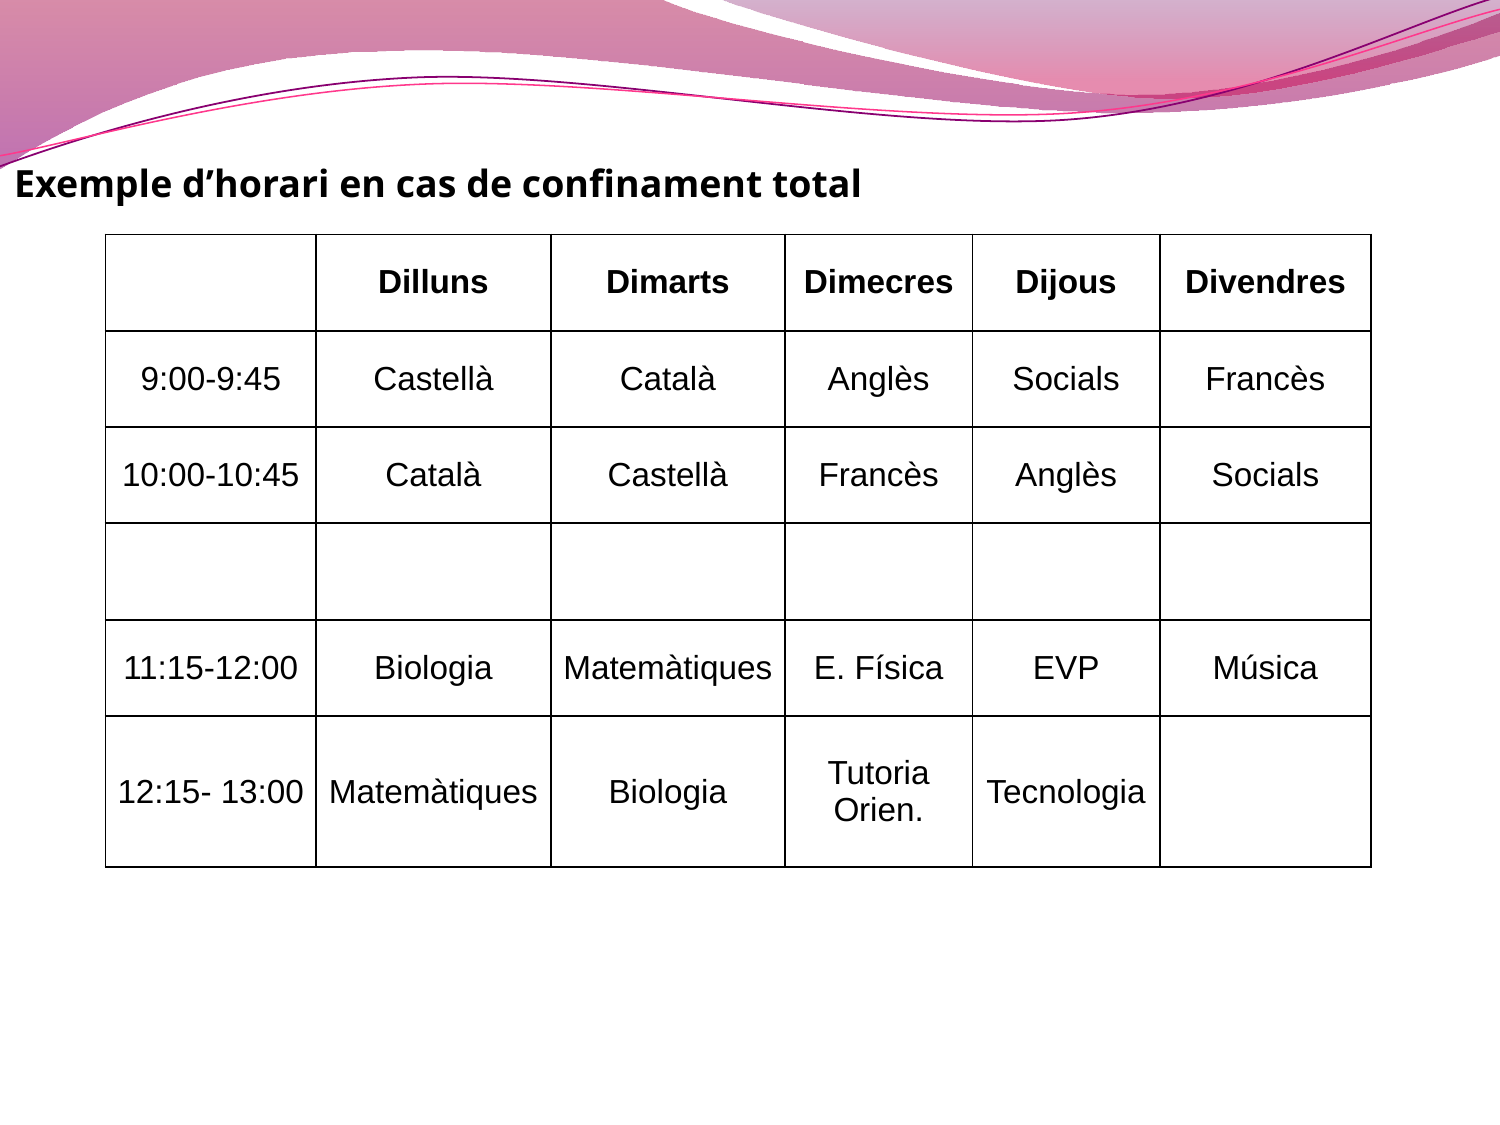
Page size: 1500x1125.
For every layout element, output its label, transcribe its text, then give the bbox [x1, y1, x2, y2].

table_cell Socials [973, 332, 1159, 426]
table_cell [973, 524, 1159, 619]
table_cell [552, 524, 784, 619]
table_cell [1161, 717, 1370, 866]
table_header Dimarts [552, 235, 784, 330]
table_header Dilluns [317, 235, 550, 330]
table_cell Francès [786, 428, 972, 522]
table_cell 11:15-12:00 [106, 621, 315, 715]
table_cell Matemàtiques [552, 621, 784, 715]
table_cell Matemàtiques [317, 717, 550, 866]
table_cell Castellà [317, 332, 550, 426]
table_cell [106, 524, 315, 619]
table_cell Català [552, 332, 784, 426]
table_header [106, 235, 315, 330]
table_cell Biologia [552, 717, 784, 866]
table_cell 9:00-9:45 [106, 332, 315, 426]
table_cell Anglès [786, 332, 972, 426]
table_cell 12:15- 13:00 [106, 717, 315, 866]
table_cell Català [317, 428, 550, 522]
table_cell E. Física [786, 621, 972, 715]
table_cell Tutoria Orien. [786, 717, 972, 866]
table_cell Castellà [552, 428, 784, 522]
table_cell Francès [1161, 332, 1370, 426]
table_cell Anglès [973, 428, 1159, 522]
table_cell [1161, 524, 1370, 619]
text_box Exemple d’horari en cas de confinament total [0, 152, 1028, 213]
table_cell Biologia [317, 621, 550, 715]
table_cell Música [1161, 621, 1370, 715]
table_cell Tecnologia [973, 717, 1159, 866]
table_cell 10:00-10:45 [106, 428, 315, 522]
table_header Dijous [973, 235, 1159, 330]
table_cell [786, 524, 972, 619]
table_header Divendres [1161, 235, 1370, 330]
table_cell Socials [1161, 428, 1370, 522]
table_header Dimecres [786, 235, 972, 330]
table_cell EVP [973, 621, 1159, 715]
table_cell [317, 524, 550, 619]
